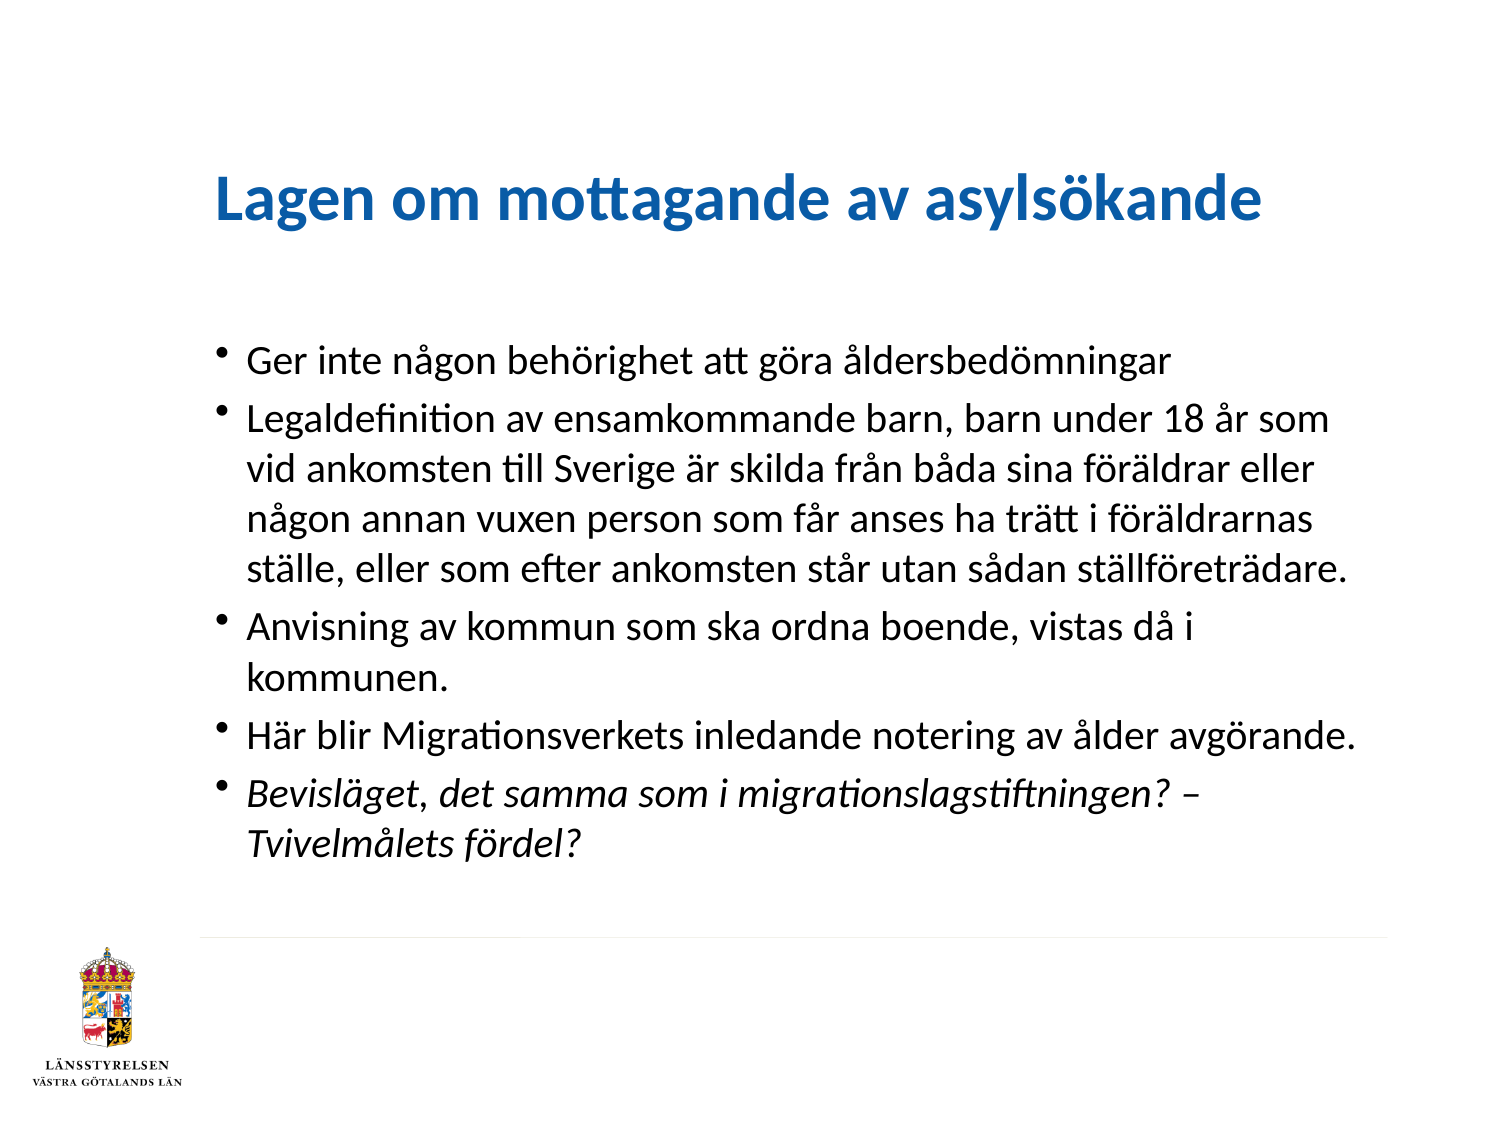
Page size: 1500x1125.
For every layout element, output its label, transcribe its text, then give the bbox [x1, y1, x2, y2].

list Ger inte någon behörighet att göra åldersbedömningar Legaldefinition av ensamkommande barn, barn under 18 år som vid ankomsten till Sverige är skilda från båda sina föräldrar eller någon annan vuxen person som får anses ha trätt i föräldrarnas ställe, eller som efter ankomsten står utan sådan ställföreträdare. Anvisning av kommun som ska ordna boende, vistas då i kommunen. Här blir Migrationsverkets inledande notering av ålder avgörande. Bevisläget, det samma som i migrationslagstiftningen? – Tvivelmålets fördel? [200, 324, 1388, 913]
title Lagen om mottagande av asylsökande [200, 99, 1388, 288]
picture [29, 942, 184, 1088]
